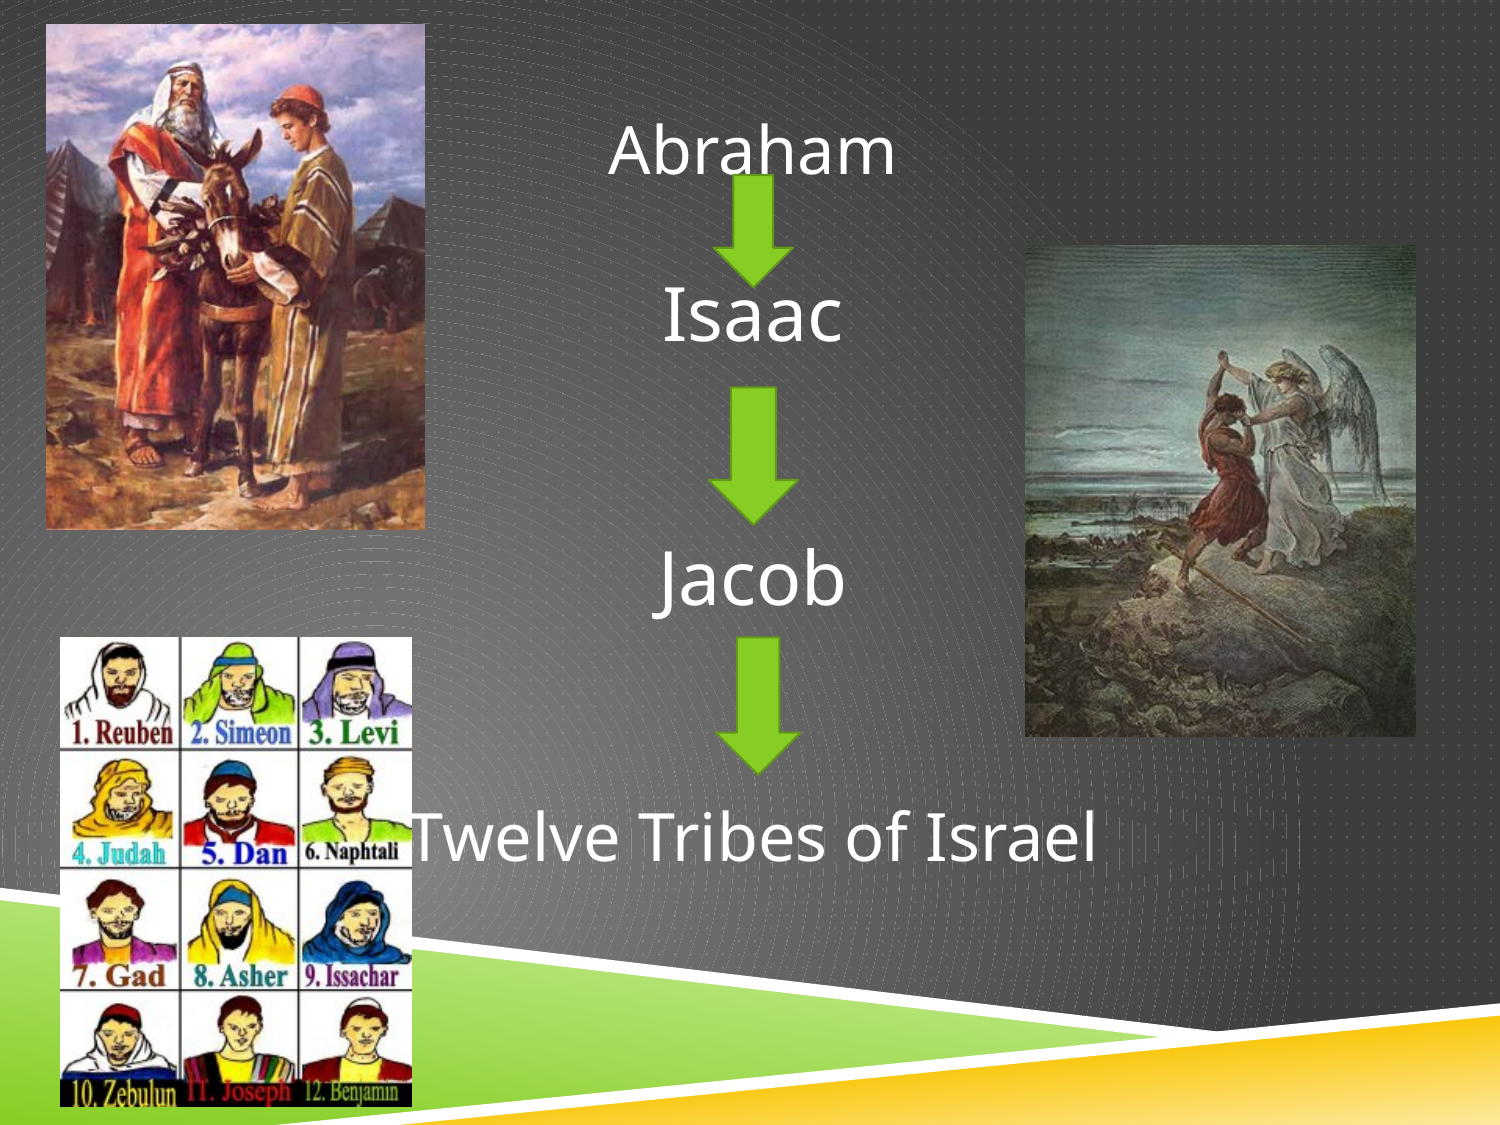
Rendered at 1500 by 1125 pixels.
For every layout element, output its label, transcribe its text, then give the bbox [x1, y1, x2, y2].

list Abraham Isaac Jacob Twelve Tribes of Israel [78, 99, 1429, 913]
picture [59, 637, 412, 1107]
text_box [714, 636, 802, 776]
picture [1024, 245, 1416, 737]
picture [46, 24, 426, 530]
text_box [707, 386, 800, 526]
text_box [712, 173, 795, 289]
